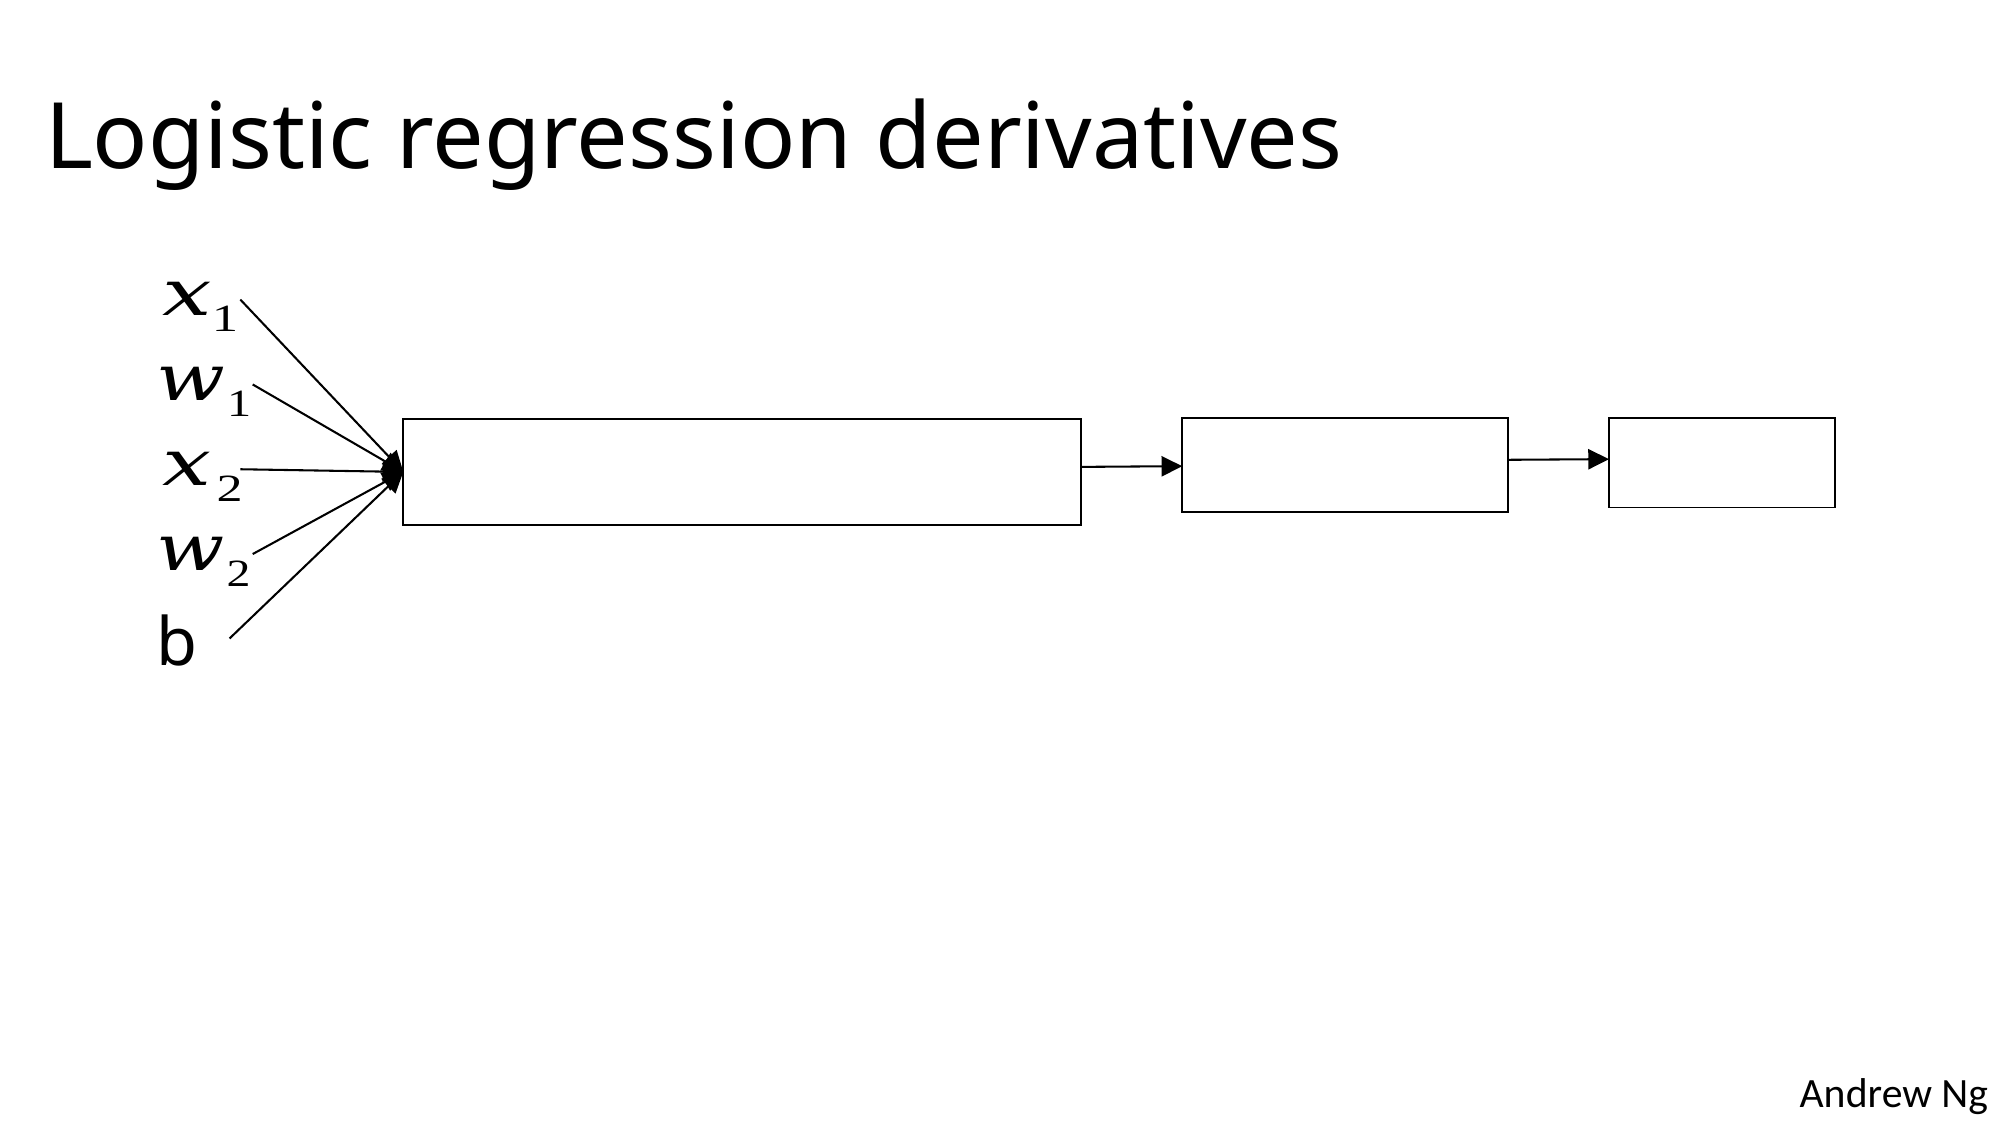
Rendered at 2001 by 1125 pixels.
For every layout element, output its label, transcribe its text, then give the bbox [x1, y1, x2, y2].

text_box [229, 466, 404, 639]
text_box b [156, 598, 230, 679]
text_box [240, 299, 404, 466]
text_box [240, 466, 404, 470]
title Logistic regression derivatives [30, 29, 1755, 248]
